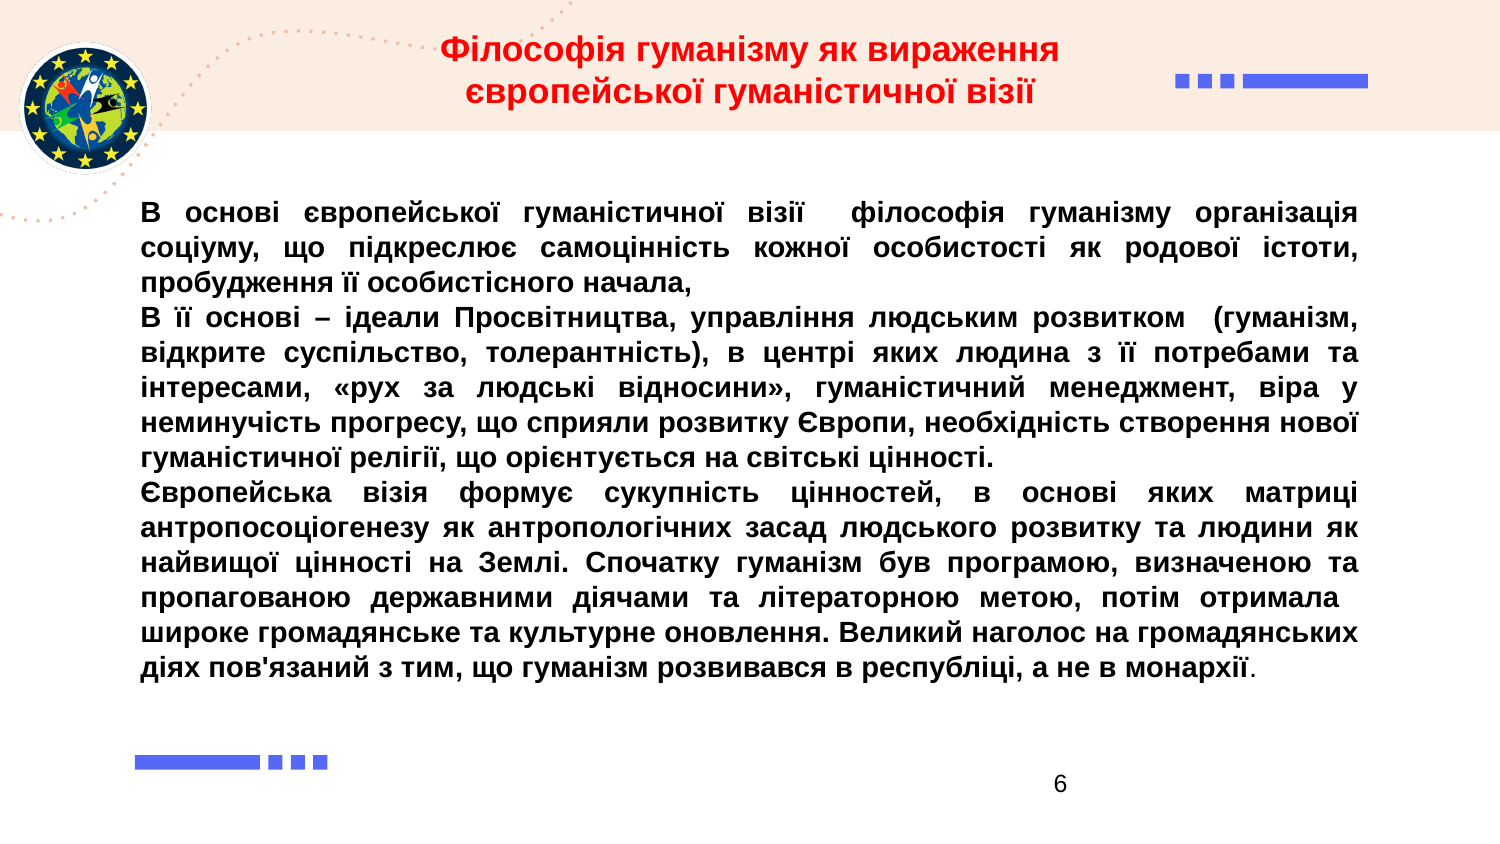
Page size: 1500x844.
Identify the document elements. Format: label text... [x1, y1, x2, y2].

slide_number 6 [1043, 759, 1076, 805]
text_box В основі європейської гуманістичної візії філософія гуманізму організація соціуму, що підкреслює самоцінність кожної особистості як родової істоти, пробудження її особистісного начала, В її основі – ідеали Просвітництва, управління людським розвитком (гуманізм, відкрите суспільство, толерантність), в центрі яких людина з її потребами та інтересами, «рух за людські відносини», гуманістичний менеджмент, віра у неминучість прогресу, що сприяли розвитку Європи, необхідність створення нової гуманістичної релігії, що орієнтується на світські цінності. Європейська візія формує сукупність цінностей, в основі яких матриці антропосоціогенезу як антропологічних засад людського розвитку та людини як найвищої цінності на Землі. Спочатку гуманізм був програмою, визначеною та пропагованою державними діячами та літераторною метою, потім отримала широке громадянське та культурне оновлення. Великий наголос на громадянських діях пов'язаний з тим, що гуманізм розвивався в республіці, а не в монархії. [132, 186, 1367, 691]
picture [0, 0, 220, 240]
text_box Філософія гуманізму як вираження європейської гуманістичної візії [396, 18, 1104, 118]
